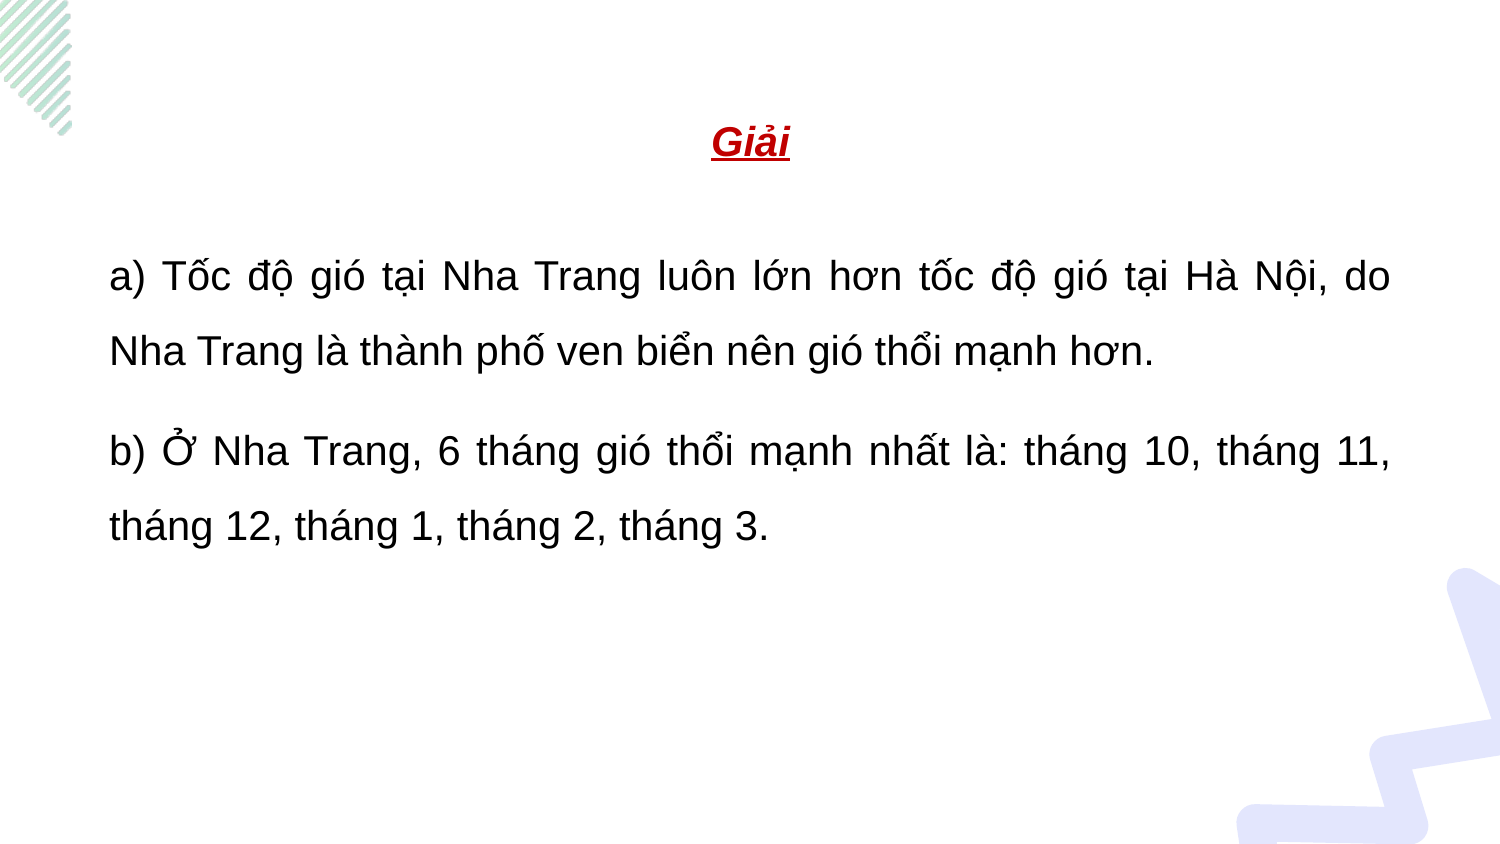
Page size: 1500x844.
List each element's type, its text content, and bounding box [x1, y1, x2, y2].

text_box a) Tốc độ gió tại Nha Trang luôn lớn hơn tốc độ gió tại Hà Nội, do Nha Trang là thành phố ven biển nên gió thổi mạnh hơn. b) Ở Nha Trang, 6 tháng gió thổi mạnh nhất là: tháng 10, tháng 11, tháng 12, tháng 1, tháng 2, tháng 3. [94, 216, 1407, 557]
text_box Giải [696, 107, 805, 172]
